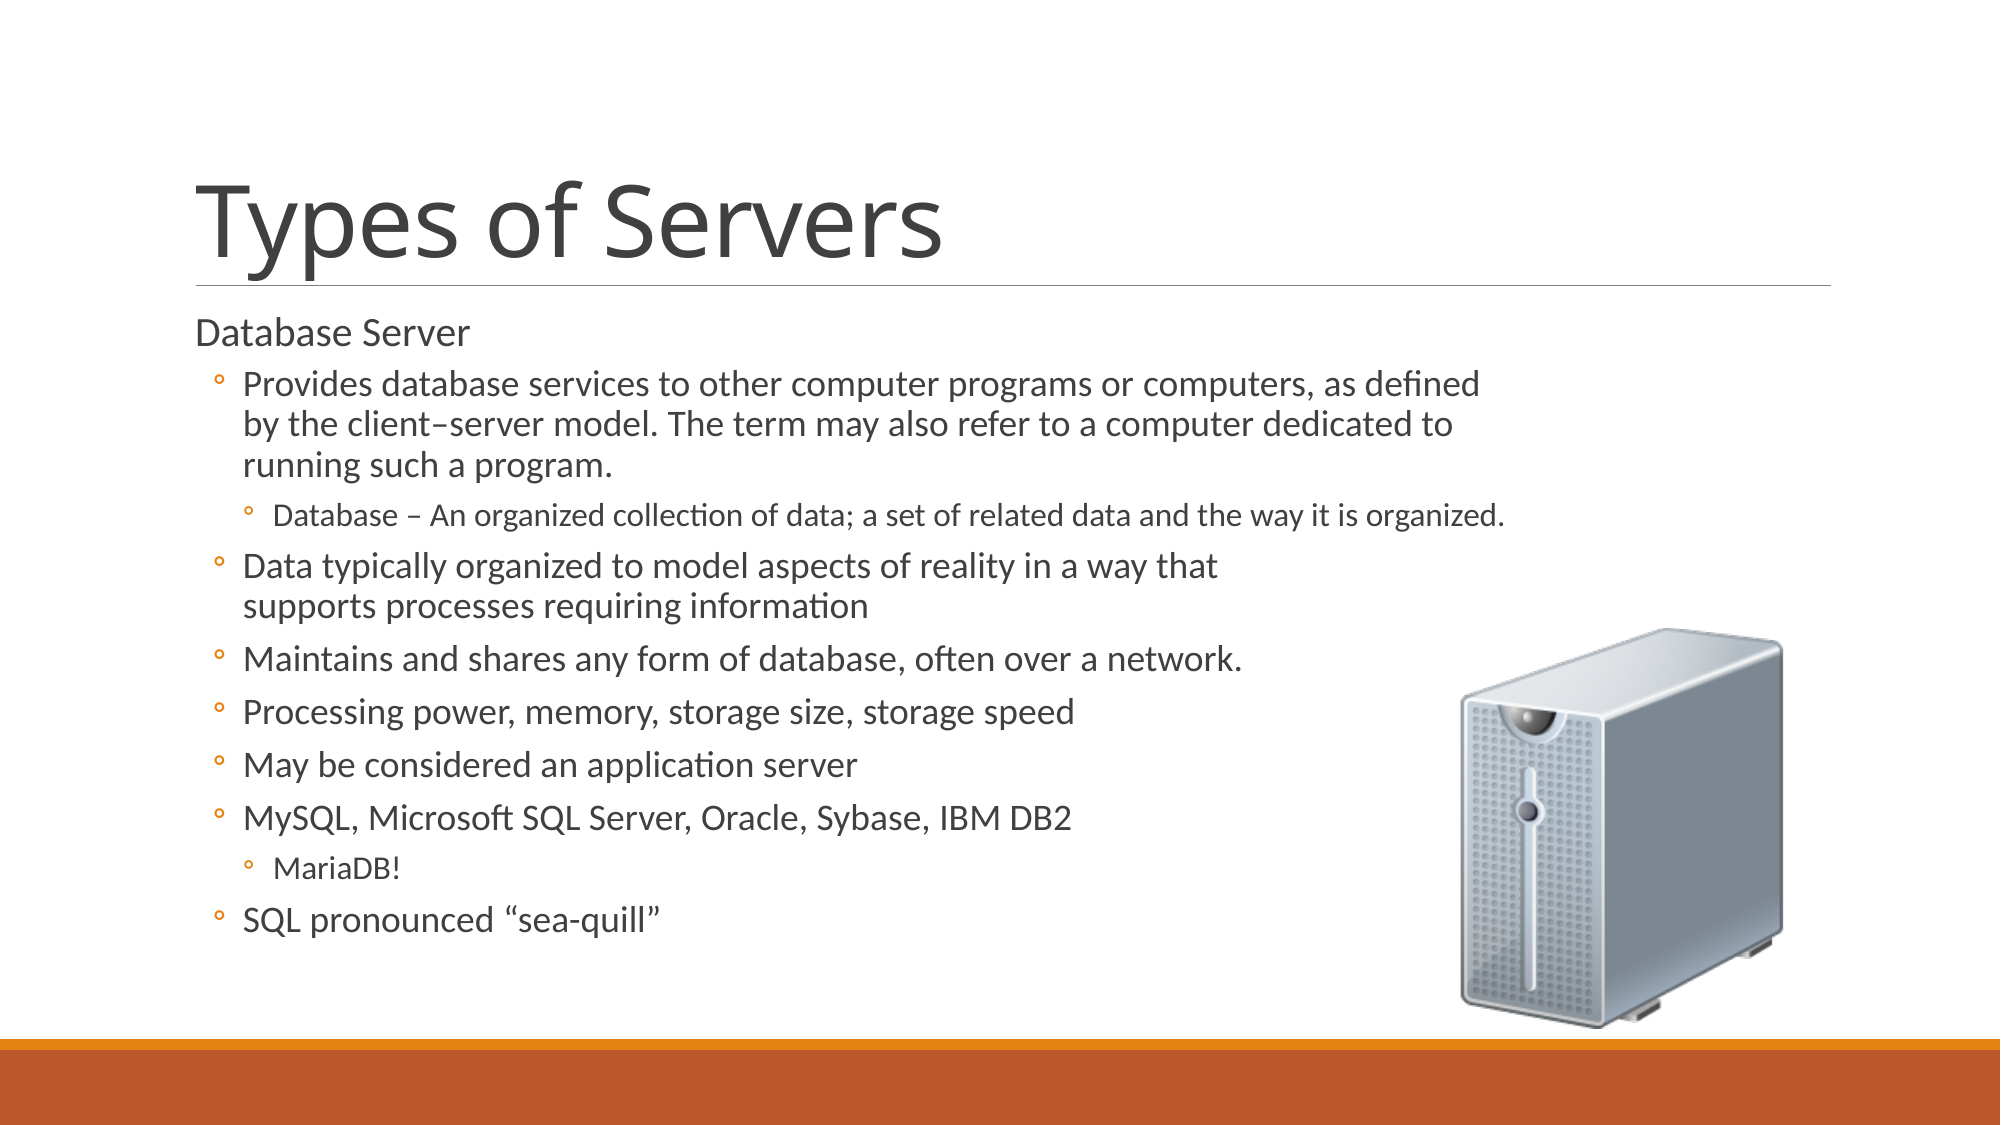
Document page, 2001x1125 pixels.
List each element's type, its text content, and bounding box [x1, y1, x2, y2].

title Types of Servers [180, 47, 1830, 285]
list Database Server Provides database services to other computer programs or computers, as defined by the client–server model. The term may also refer to a computer dedicated to running such a program. Database – An organized collection of data; a set of related data and the way it is organized. Data typically organized to model aspects of reality in a way that supports processes requiring information Maintains and shares any form of database, often over a network. Processing power, memory, storage size, storage speed May be considered an application server MySQL, Microsoft SQL Server, Oracle, Sybase, IBM DB2 MariaDB! SQL pronounced “sea-quill” [180, 302, 1522, 1011]
picture [1429, 627, 1831, 1029]
